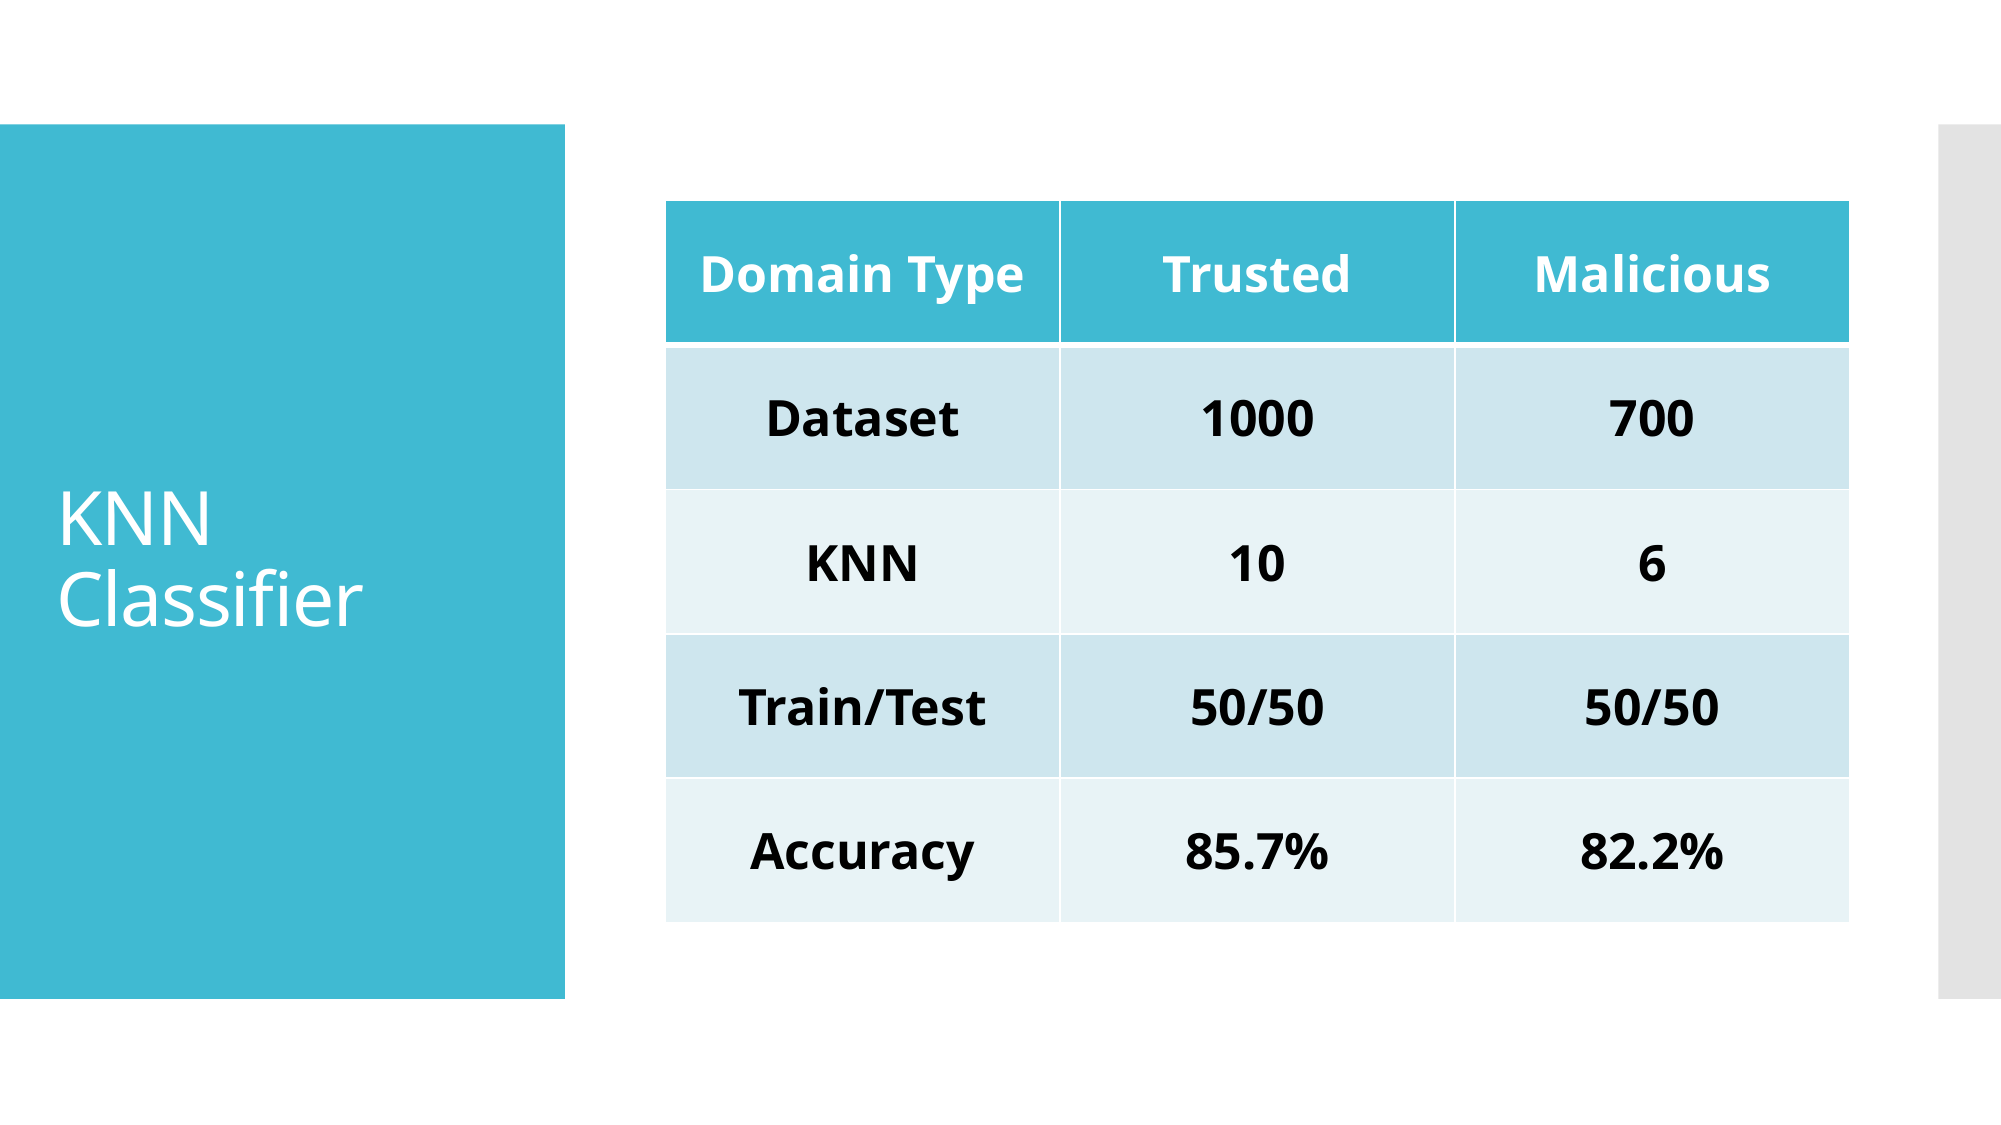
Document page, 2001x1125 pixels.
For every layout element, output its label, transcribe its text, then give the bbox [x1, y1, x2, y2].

table_cell 82.2% [1456, 779, 1849, 922]
table_header Domain Type [666, 201, 1059, 342]
table_cell 1000 [1061, 348, 1454, 489]
table_cell 6 [1456, 490, 1849, 633]
table_cell Dataset [666, 348, 1059, 489]
table_cell 85.7% [1061, 779, 1454, 922]
table_cell Train/Test [666, 635, 1059, 777]
table_cell KNN [666, 490, 1059, 633]
table_cell 700 [1456, 348, 1849, 489]
table_header Malicious [1456, 201, 1849, 342]
title KNN Classifier [41, 184, 525, 940]
table_cell 10 [1061, 490, 1454, 633]
table_cell 50/50 [1456, 635, 1849, 777]
table_cell 50/50 [1061, 635, 1454, 777]
table_header Trusted [1061, 201, 1454, 342]
table_cell Accuracy [666, 779, 1059, 922]
